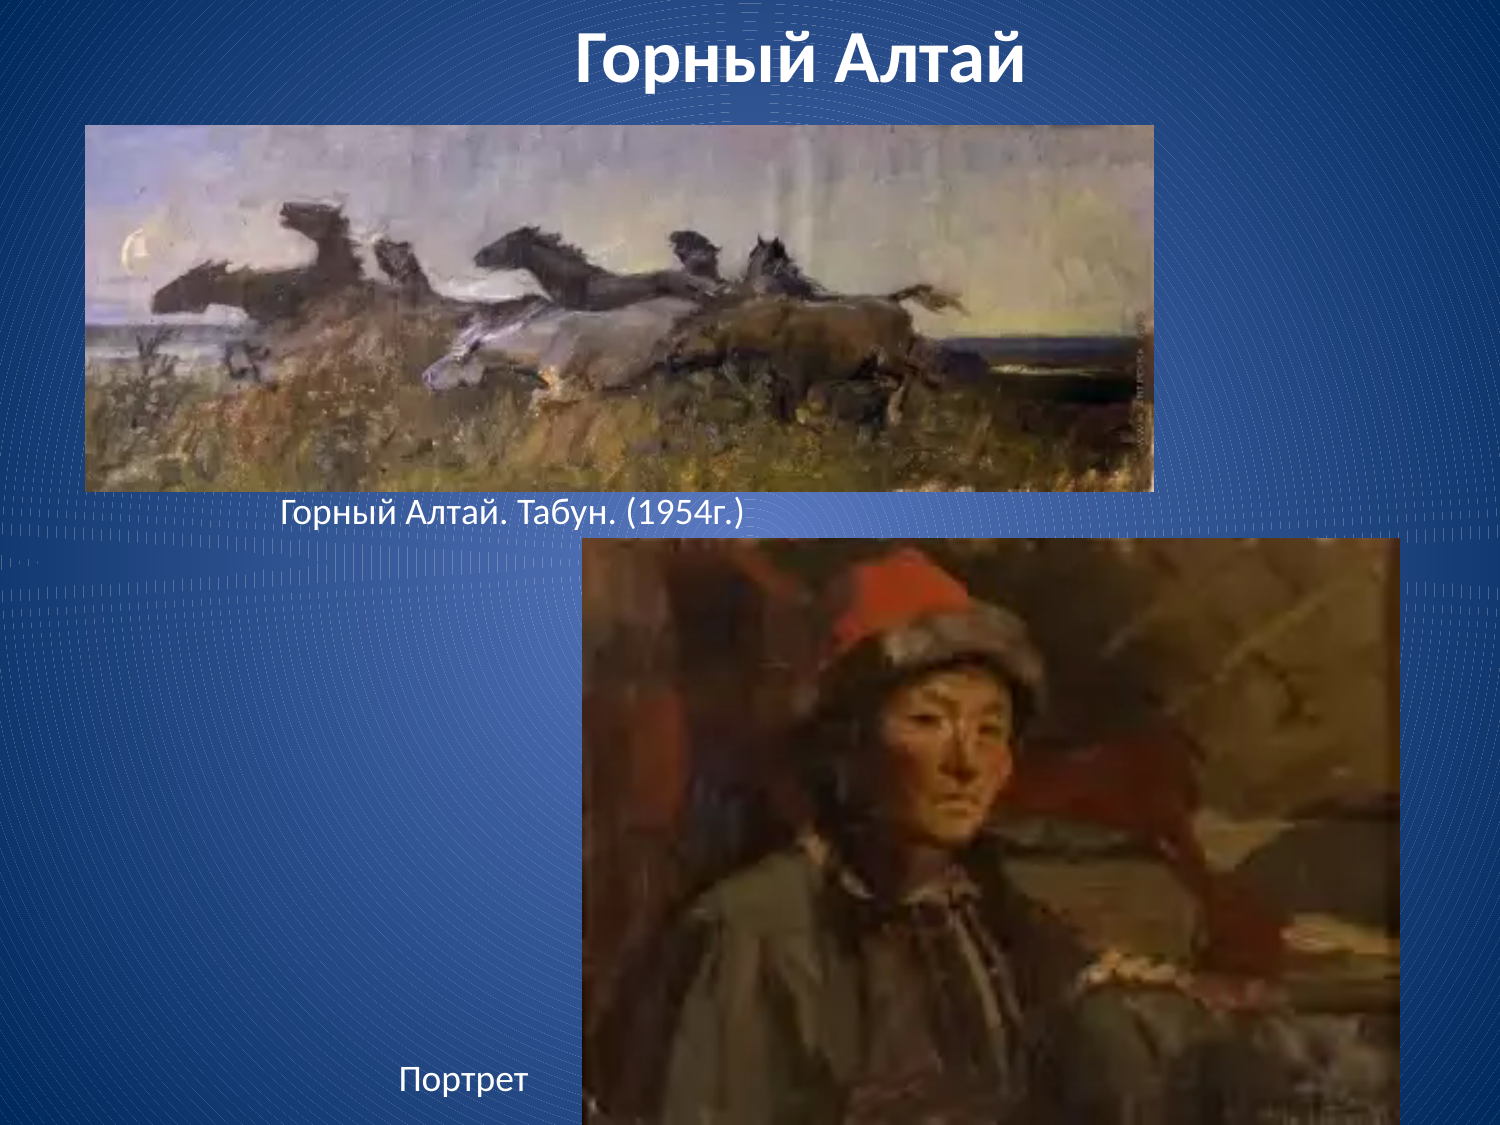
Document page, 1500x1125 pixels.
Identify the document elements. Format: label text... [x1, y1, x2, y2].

text_box Портрет [383, 1046, 573, 1107]
text_box Горный Алтай [561, 0, 1081, 105]
picture [582, 538, 1400, 1125]
text_box Горный Алтай. Табун. (1954г.) [265, 500, 869, 540]
picture [84, 125, 1154, 492]
